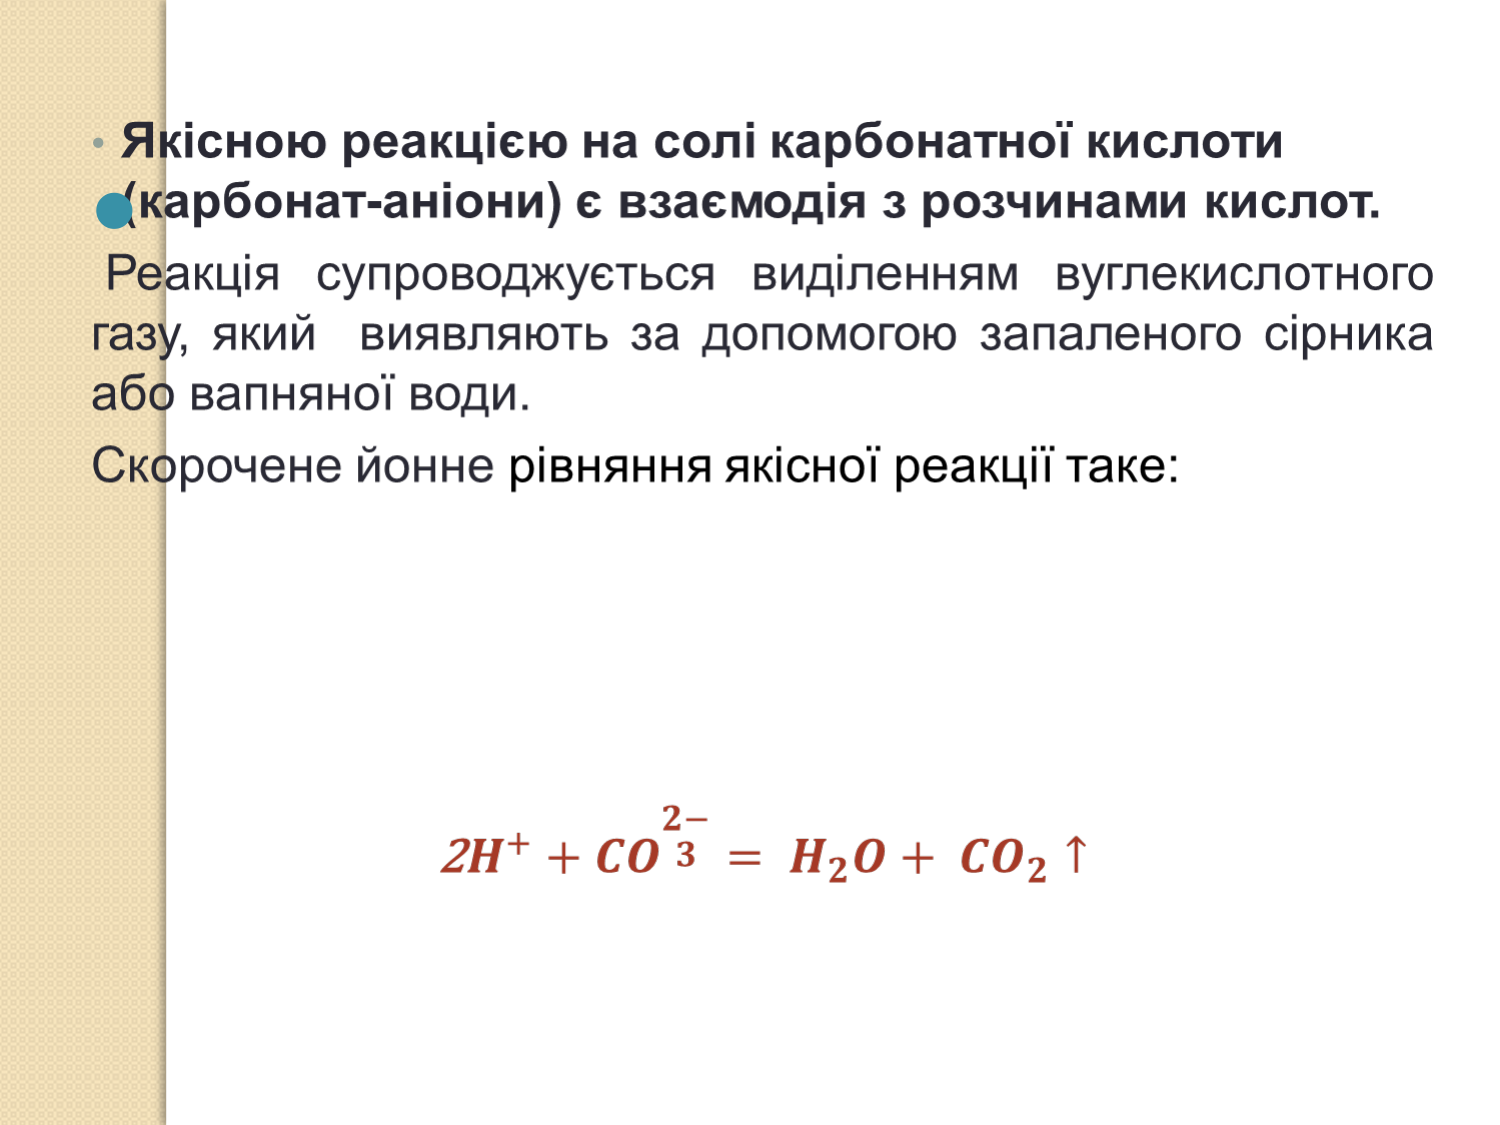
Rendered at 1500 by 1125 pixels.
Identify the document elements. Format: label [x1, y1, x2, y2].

text_box [76, 101, 1449, 1005]
